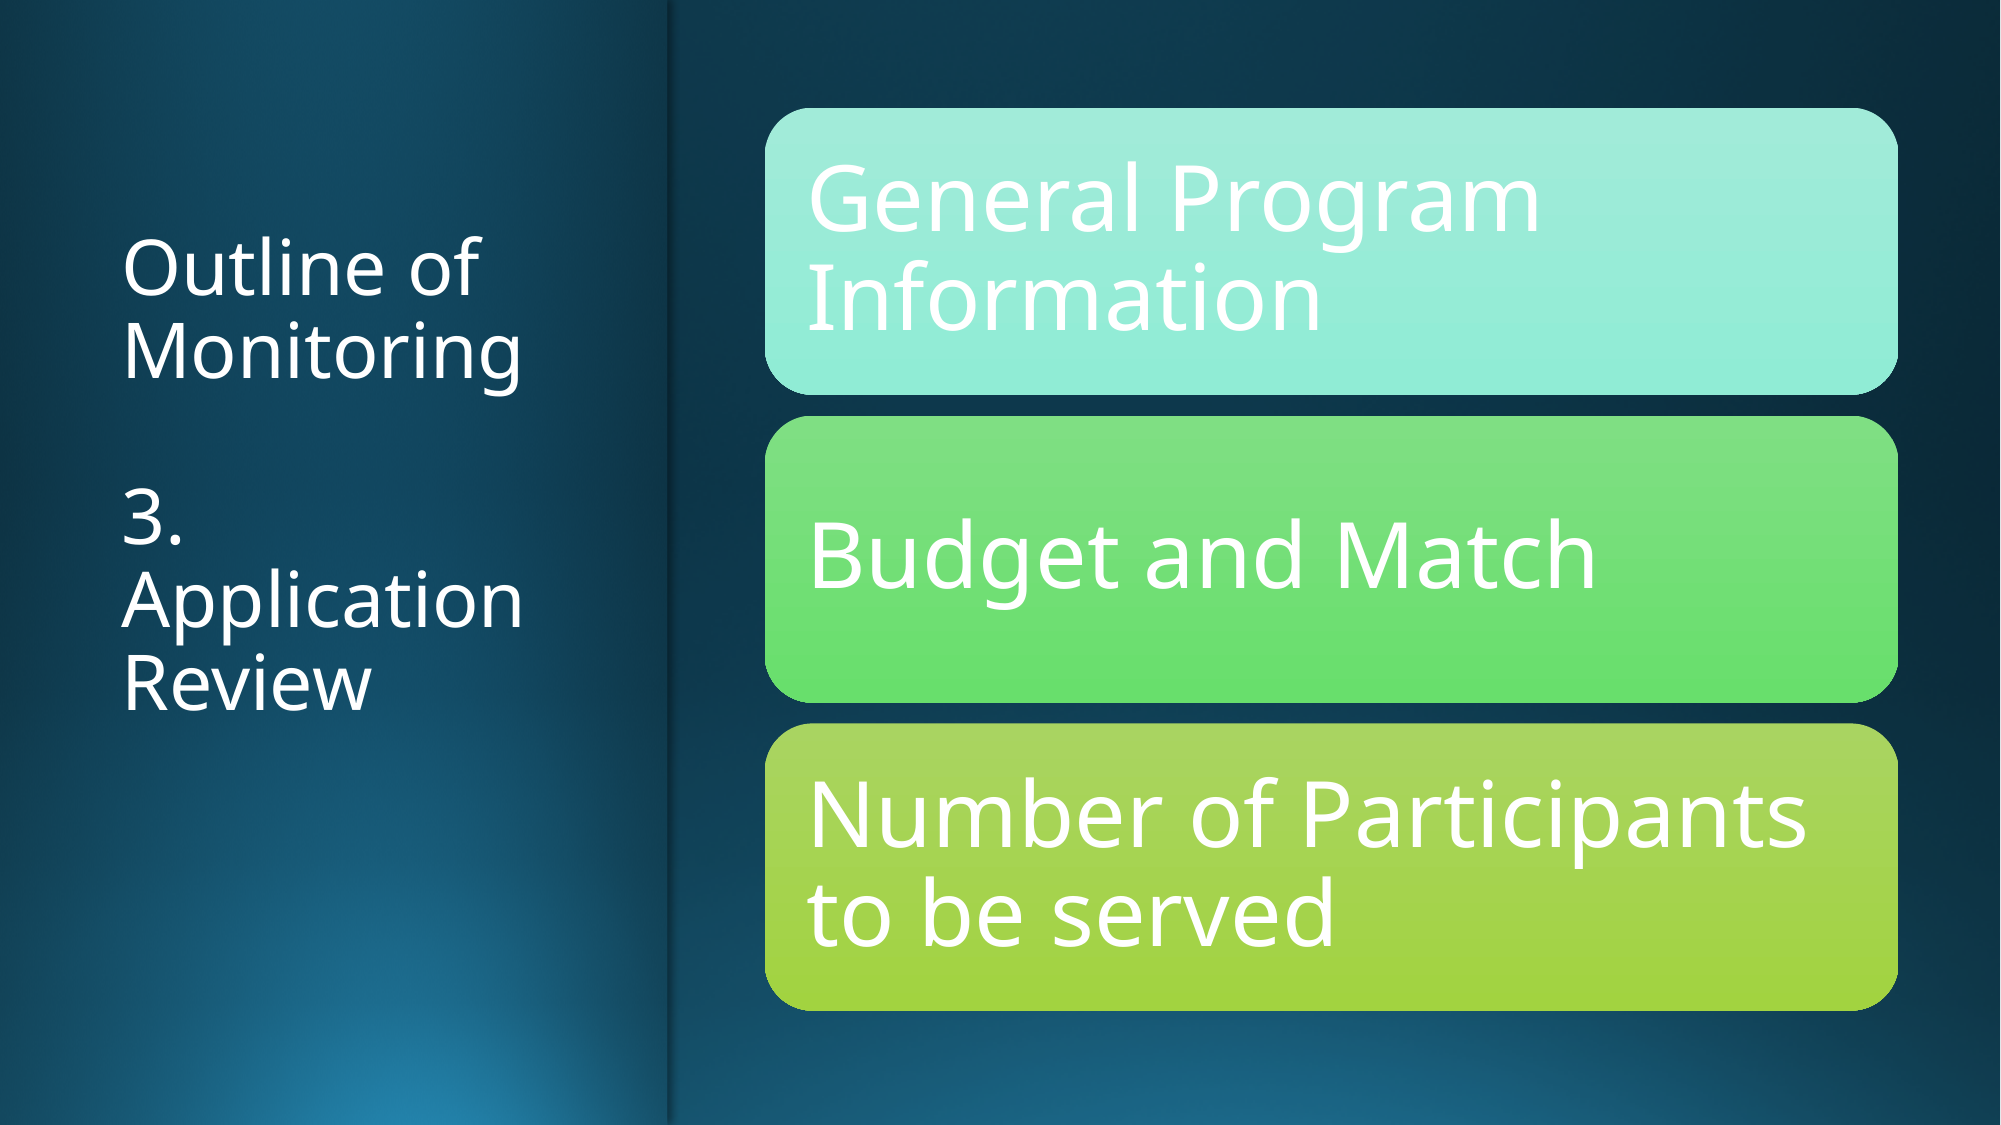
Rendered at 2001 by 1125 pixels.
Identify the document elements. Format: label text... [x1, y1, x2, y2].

title Outline of Monitoring 3. Application Review [106, 221, 588, 952]
text_box [680, 0, 2000, 1125]
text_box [764, 107, 1899, 1011]
text_box [0, 0, 668, 1125]
